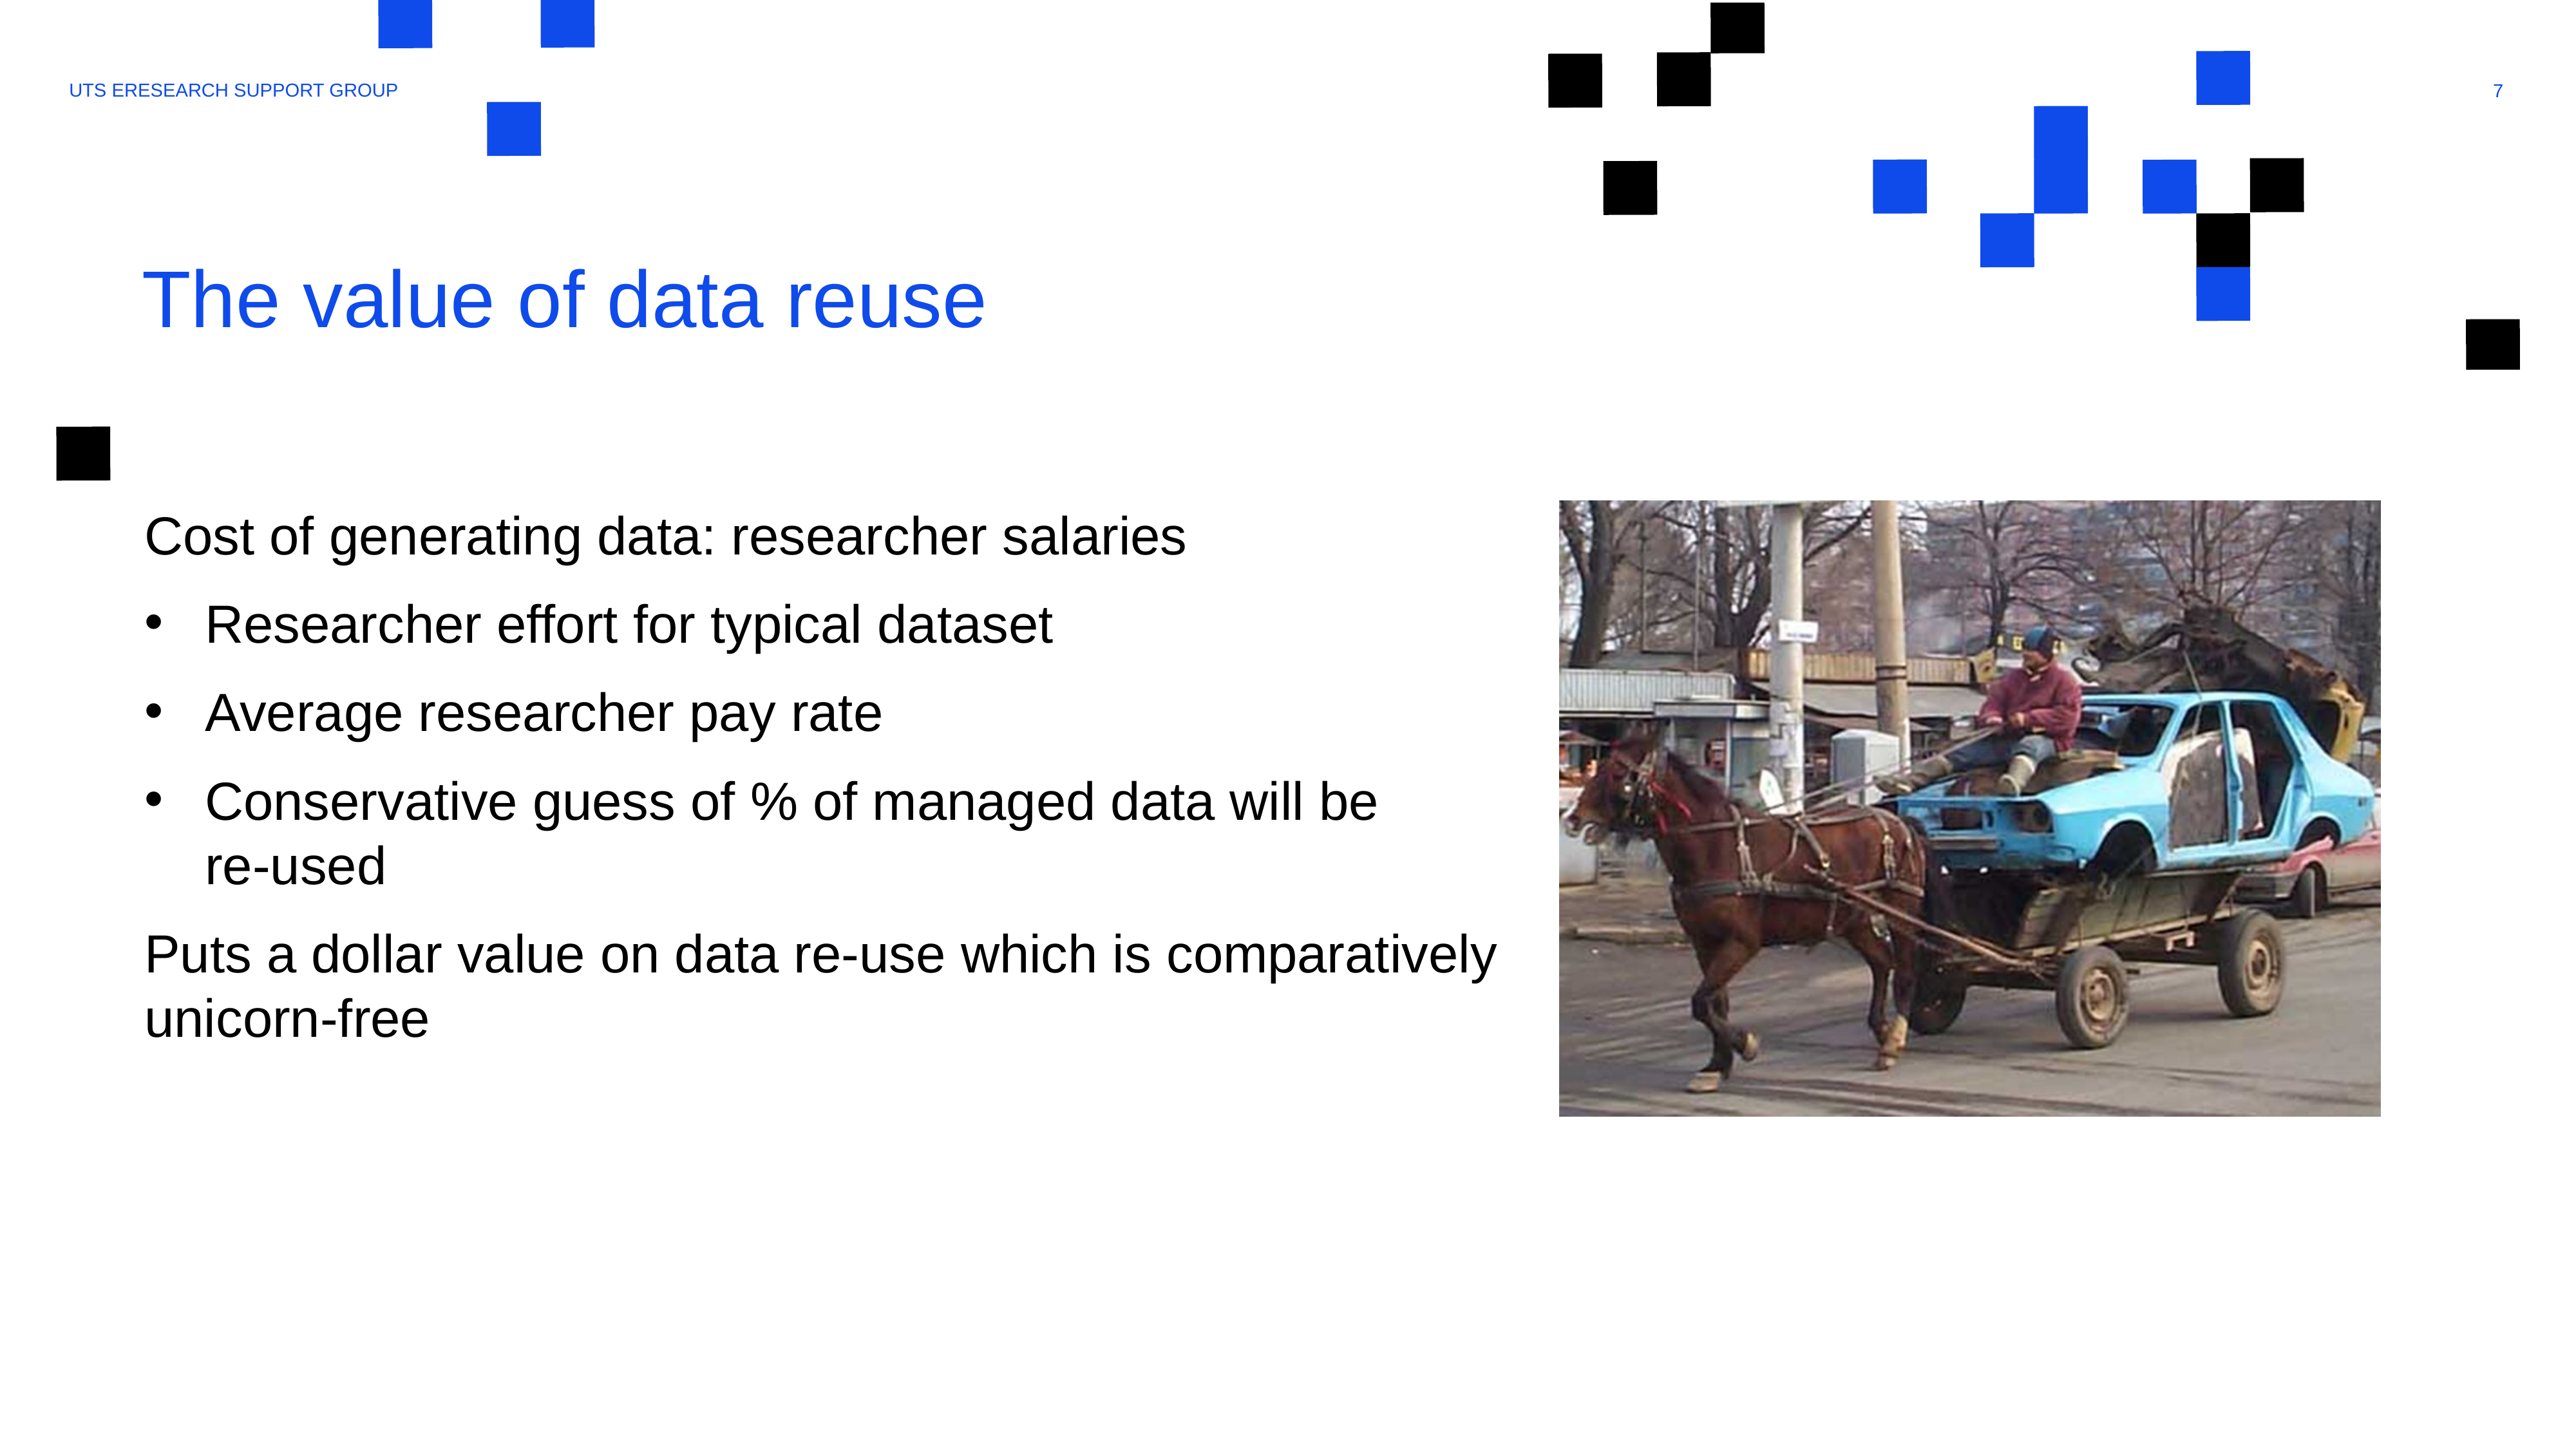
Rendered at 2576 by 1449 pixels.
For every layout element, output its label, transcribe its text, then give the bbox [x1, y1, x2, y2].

list Cost of generating data: researcher salaries Researcher effort for typical dataset Average researcher pay rate Conservative guess of % of managed data will be re-used Puts a dollar value on data re-use which is comparatively unicorn-free [72, 500, 1559, 1117]
picture [1559, 500, 2382, 1117]
title The value of data reuse [142, 254, 1246, 476]
list Uts eresearch support group [69, 62, 1211, 119]
